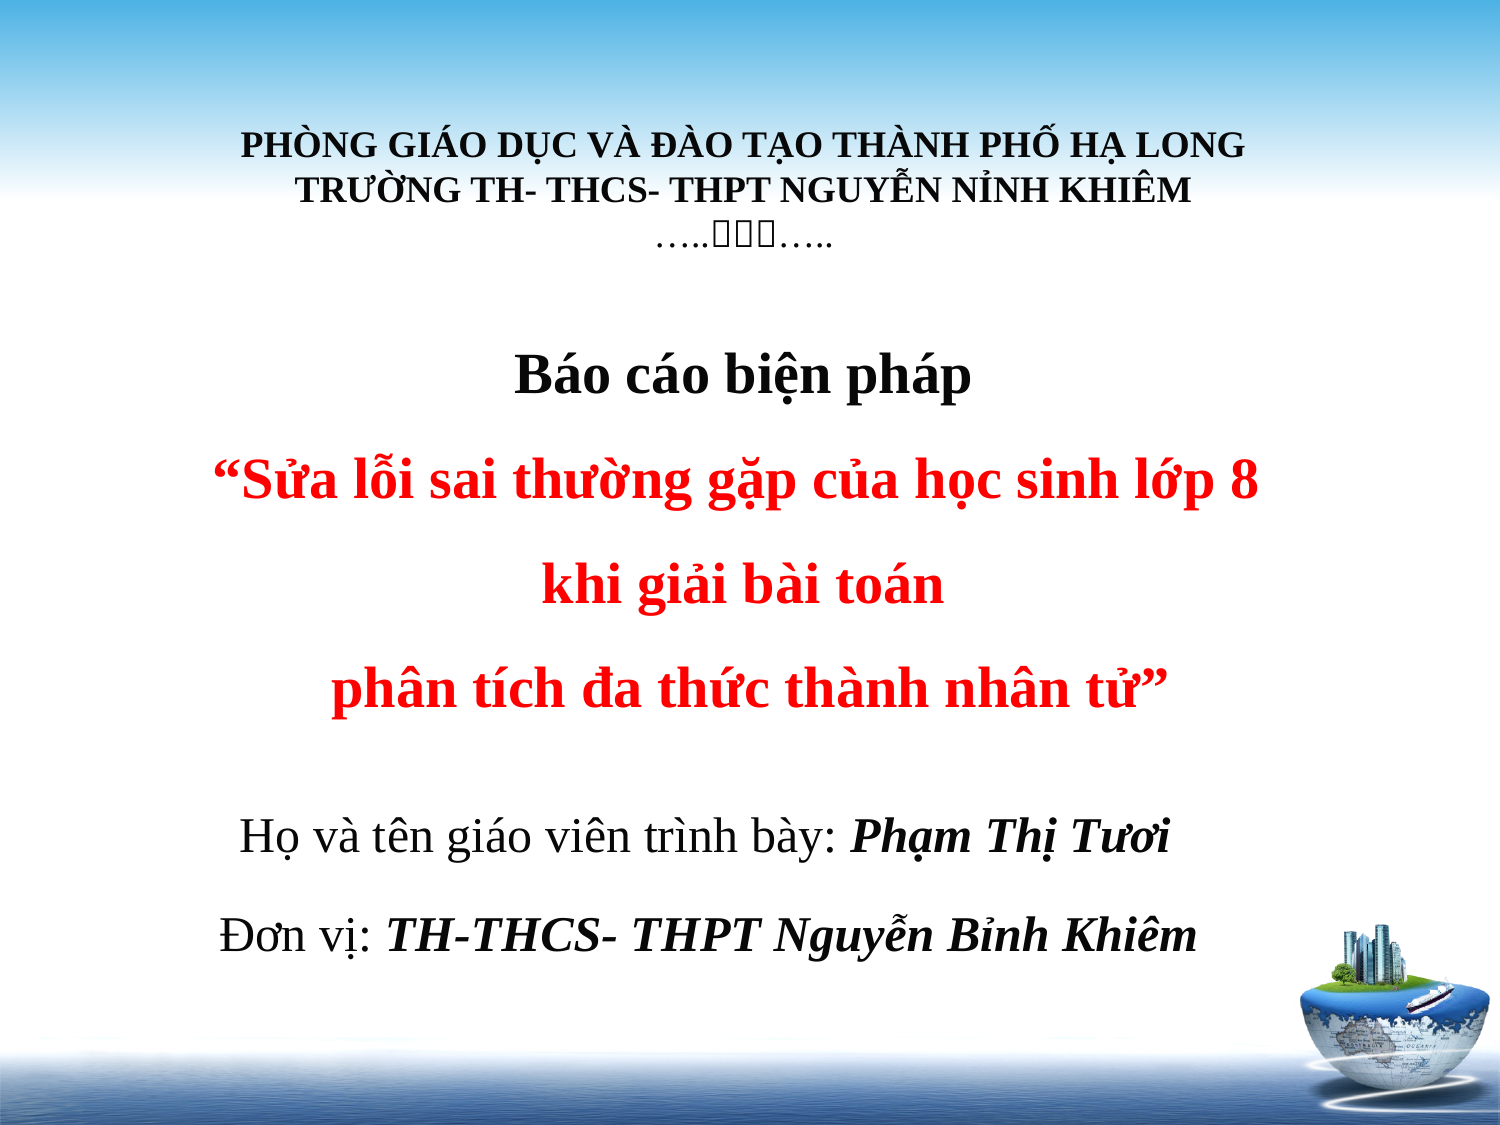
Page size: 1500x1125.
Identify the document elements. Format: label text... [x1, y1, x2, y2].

text_box Đơn vị: TH-THCS- THPT Nguyễn Bỉnh Khiêm [204, 864, 1392, 969]
picture [0, 920, 1500, 1125]
text_box PHÒNG GIÁO DỤC VÀ ĐÀO TẠO THÀNH PHỐ HẠ LONG TRƯỜNG TH- THCS- THPT NGUYỄN NỈNH KHIÊM …..….. Báo cáo biện pháp “Sửa lỗi sai thường gặp của học sinh lớp 8 khi giải bài toán phân tích đa thức thành nhân tử” [149, 112, 1338, 777]
text_box Họ và tên giáo viên trình bày: Phạm Thị Tươi [224, 765, 1488, 870]
